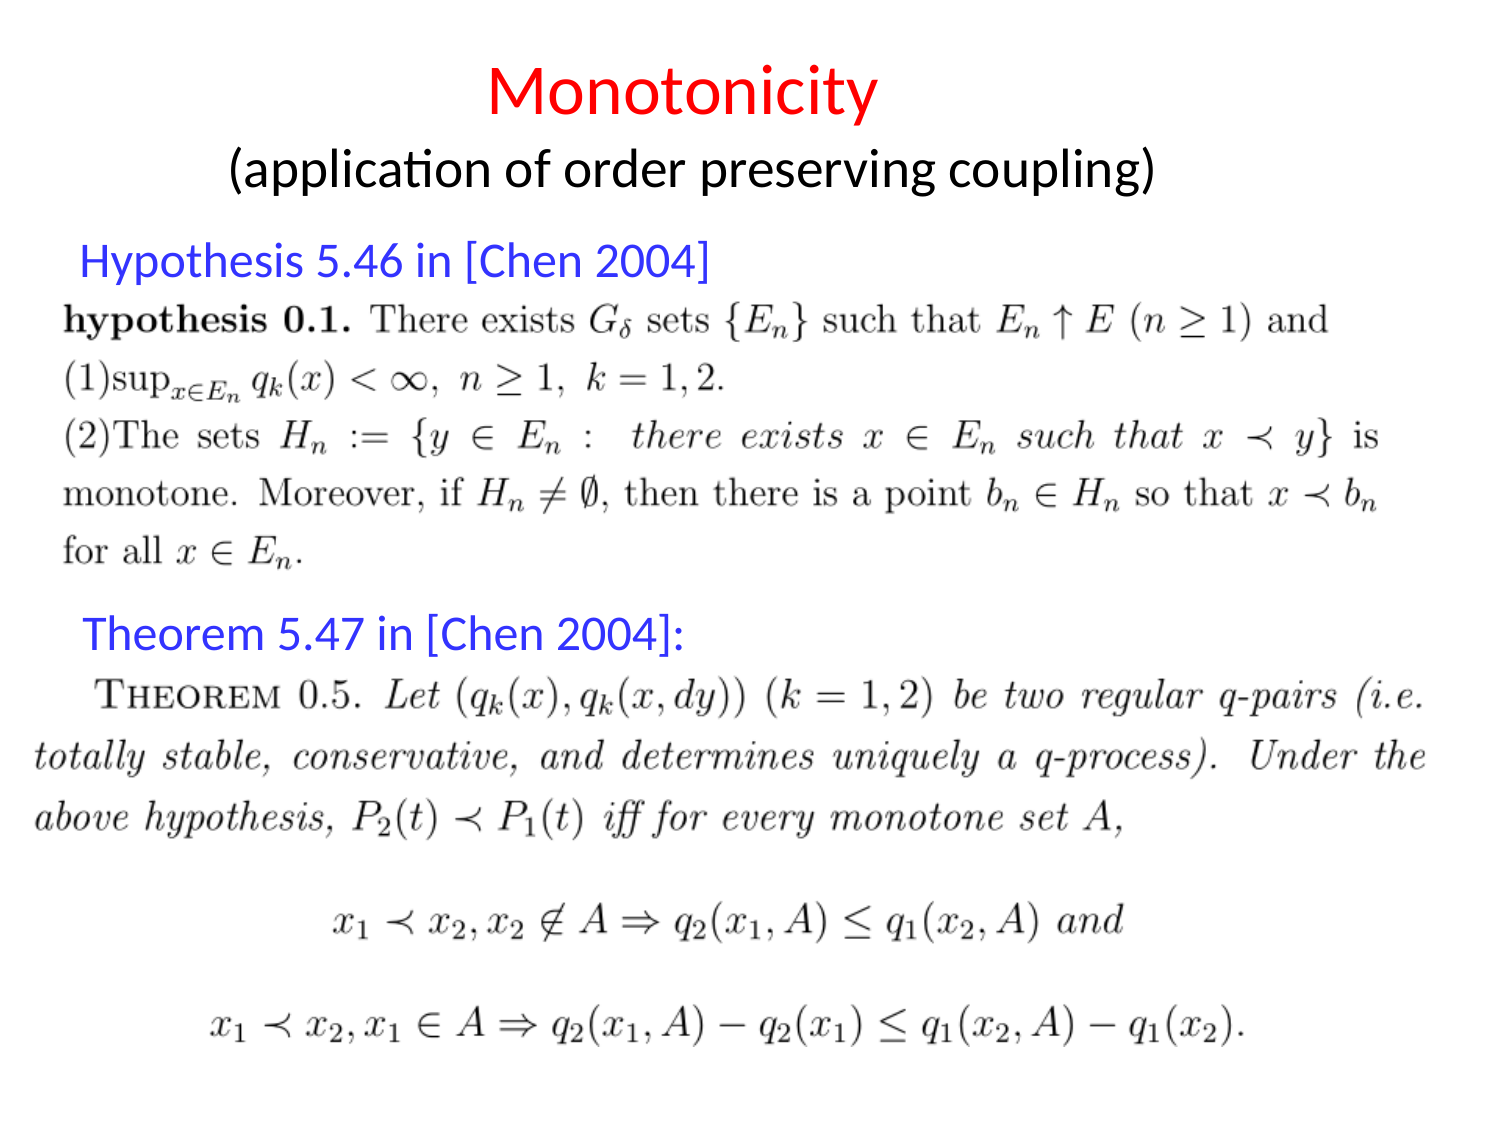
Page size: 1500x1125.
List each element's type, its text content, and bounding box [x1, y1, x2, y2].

title Monotonicity (application of order preserving coupling) [17, 19, 1368, 207]
text_box Theorem 5.47 in [Chen 2004]: [56, 593, 702, 667]
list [52, 290, 1397, 575]
text_box Hypothesis 5.46 in [Chen 2004] [53, 219, 1294, 289]
picture [29, 668, 1443, 1048]
